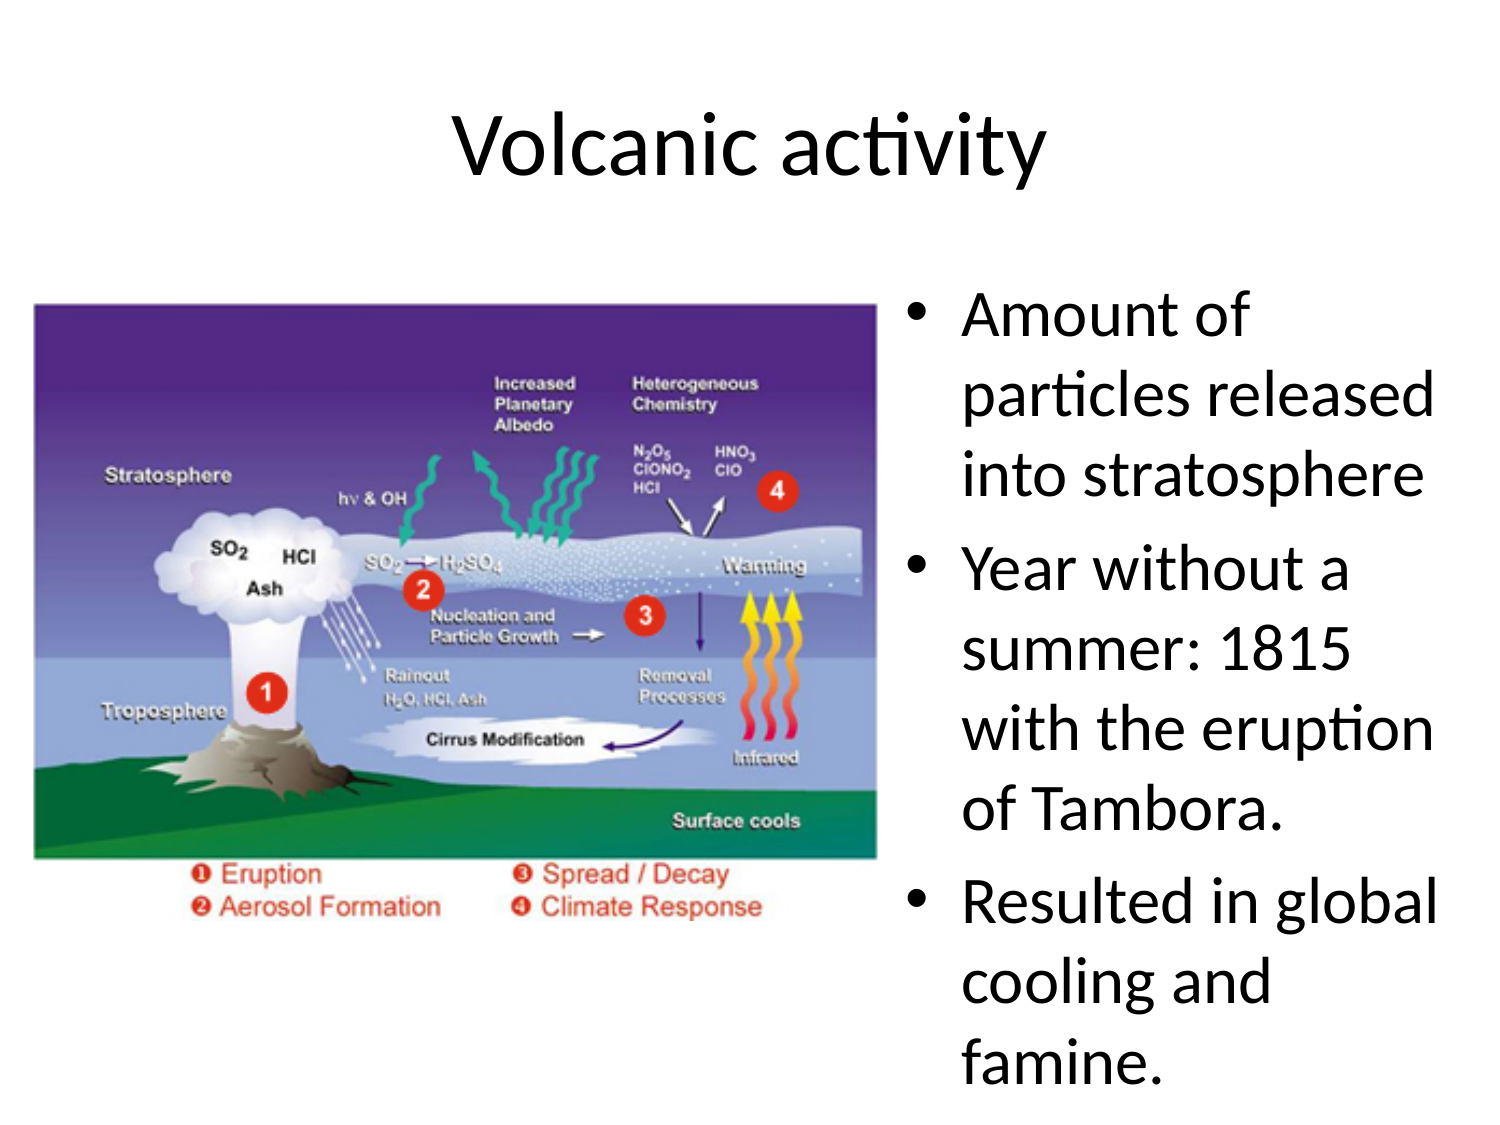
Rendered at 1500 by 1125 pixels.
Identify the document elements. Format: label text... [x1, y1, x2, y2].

list Amount of particles released into stratosphere Year without a summer: 1815 with the eruption of Tambora. Resulted in global cooling and famine. [889, 262, 1465, 1125]
title Volcanic activity [75, 45, 1425, 233]
picture [32, 302, 881, 921]
